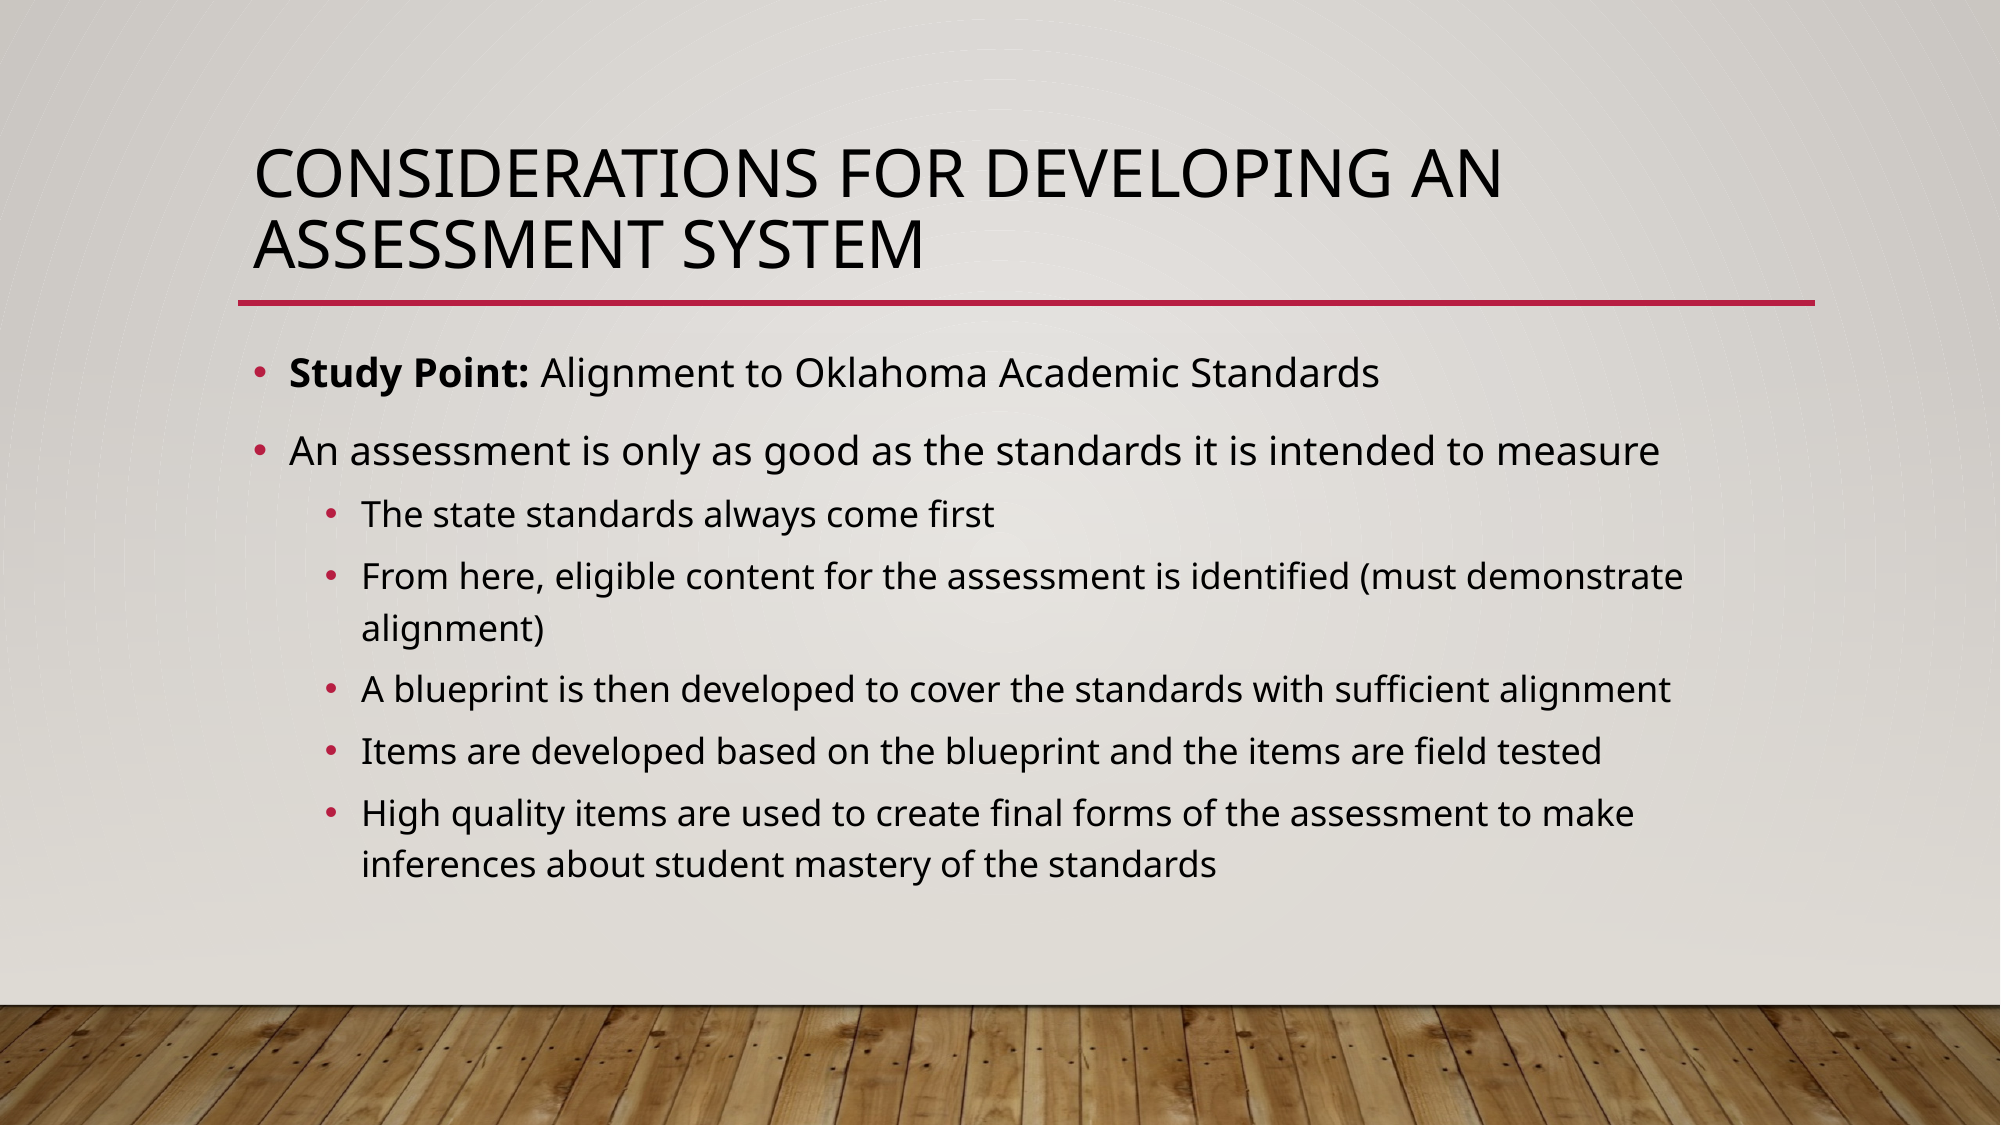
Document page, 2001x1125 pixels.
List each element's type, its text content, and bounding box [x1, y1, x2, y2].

title Considerations for developing an assessment system [238, 131, 1814, 305]
picture [0, 1005, 2000, 1125]
list Study Point: Alignment to Oklahoma Academic Standards An assessment is only as good as the standards it is intended to measure The state standards always come first From here, eligible content for the assessment is identified (must demonstrate alignment) A blueprint is then developed to cover the standards with sufficient alignment Items are developed based on the blueprint and the items are field tested High quality items are used to create final forms of the assessment to make inferences about student mastery of the standards [238, 330, 1814, 897]
